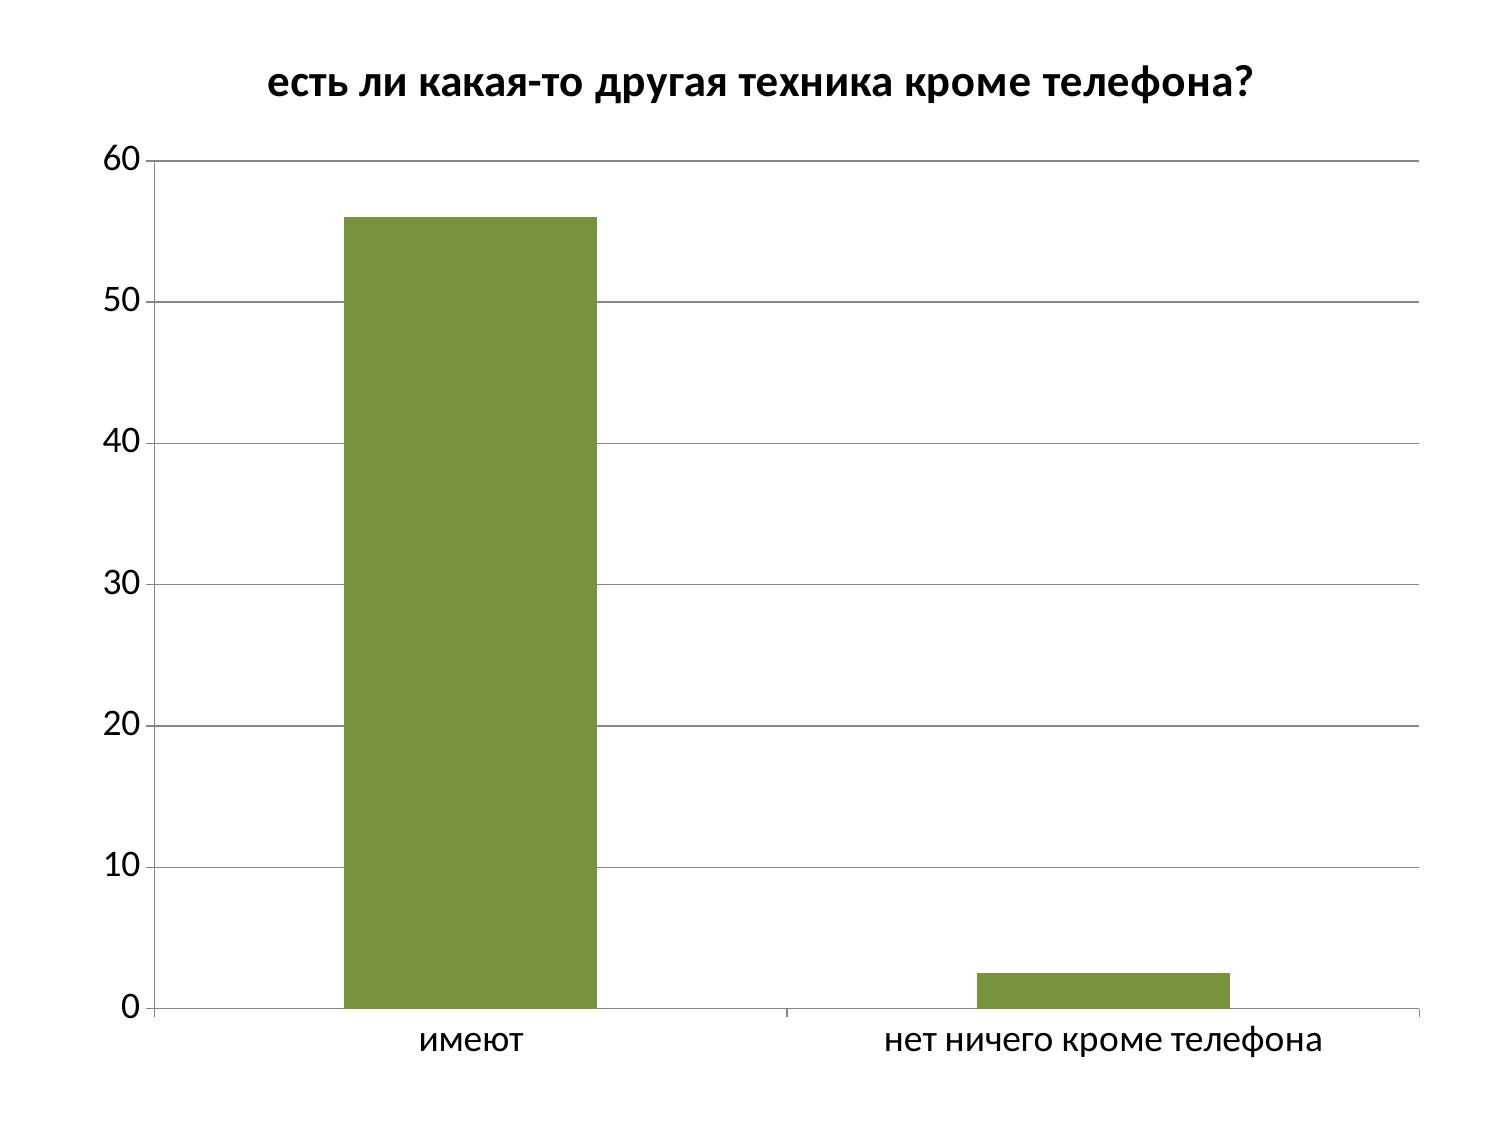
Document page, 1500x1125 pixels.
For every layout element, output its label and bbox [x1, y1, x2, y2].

chart [74, 18, 1448, 1083]
